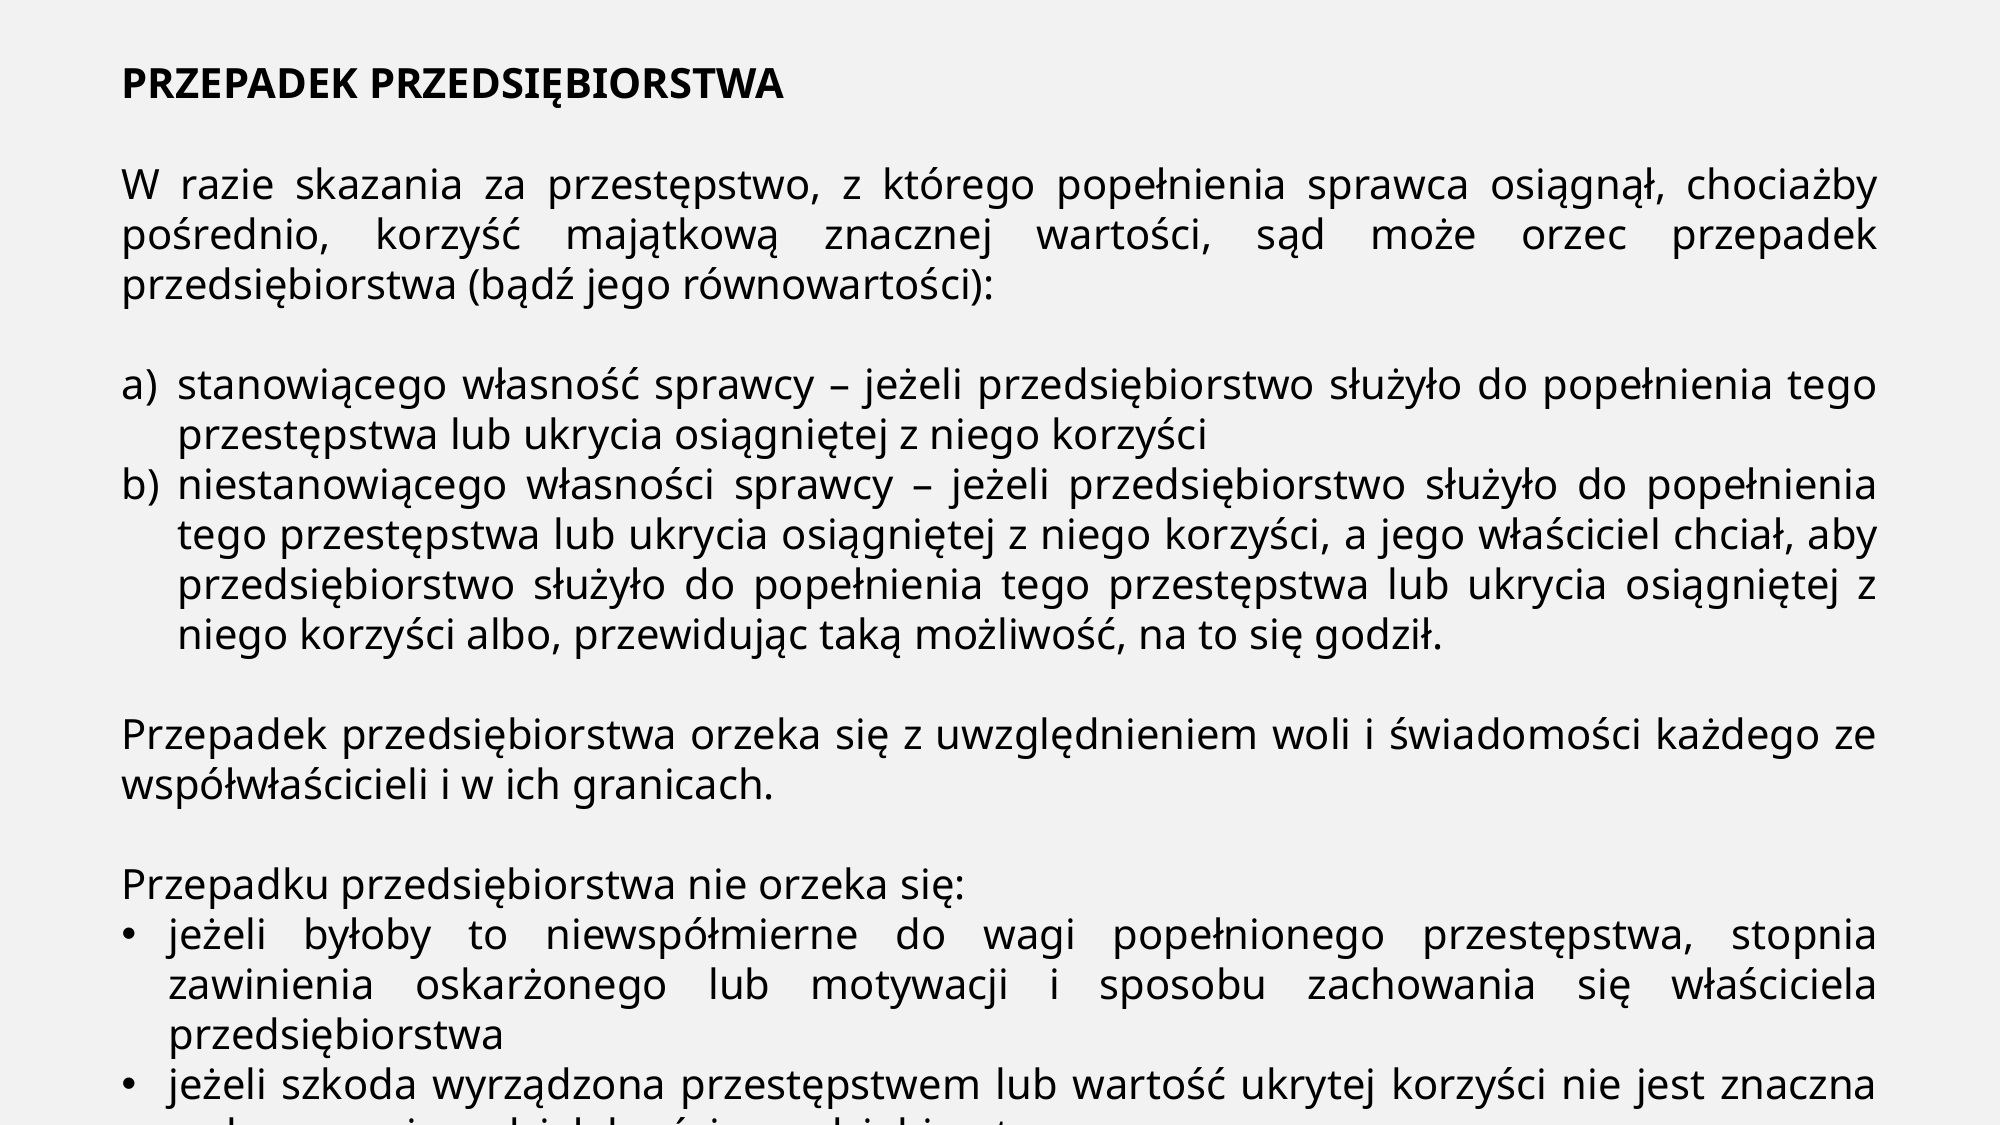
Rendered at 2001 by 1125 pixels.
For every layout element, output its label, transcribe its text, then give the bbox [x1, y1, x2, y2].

text_box PRZEPADEK PRZEDSIĘBIORSTWA W razie skazania za przestępstwo, z którego popełnienia sprawca osiągnął, chociażby pośrednio, korzyść majątkową znacznej wartości, sąd może orzec przepadek przedsiębiorstwa (bądź jego równowartości): stanowiącego własność sprawcy – jeżeli przedsiębiorstwo służyło do popełnienia tego przestępstwa lub ukrycia osiągniętej z niego korzyści niestanowiącego własności sprawcy – jeżeli przedsiębiorstwo służyło do popełnienia tego przestępstwa lub ukrycia osiągniętej z niego korzyści, a jego właściciel chciał, aby przedsiębiorstwo służyło do popełnienia tego przestępstwa lub ukrycia osiągniętej z niego korzyści albo, przewidując taką możliwość, na to się godził. Przepadek przedsiębiorstwa orzeka się z uwzględnieniem woli i świadomości każdego ze współwłaścicieli i w ich granicach. Przepadku przedsiębiorstwa nie orzeka się: jeżeli byłoby to niewspółmierne do wagi popełnionego przestępstwa, stopnia zawinienia oskarżonego lub motywacji i sposobu zachowania się właściciela przedsiębiorstwa jeżeli szkoda wyrządzona przestępstwem lub wartość ukrytej korzyści nie jest znaczna wobec rozmiaru działalności przedsiębiorstwa [106, 49, 1894, 1125]
